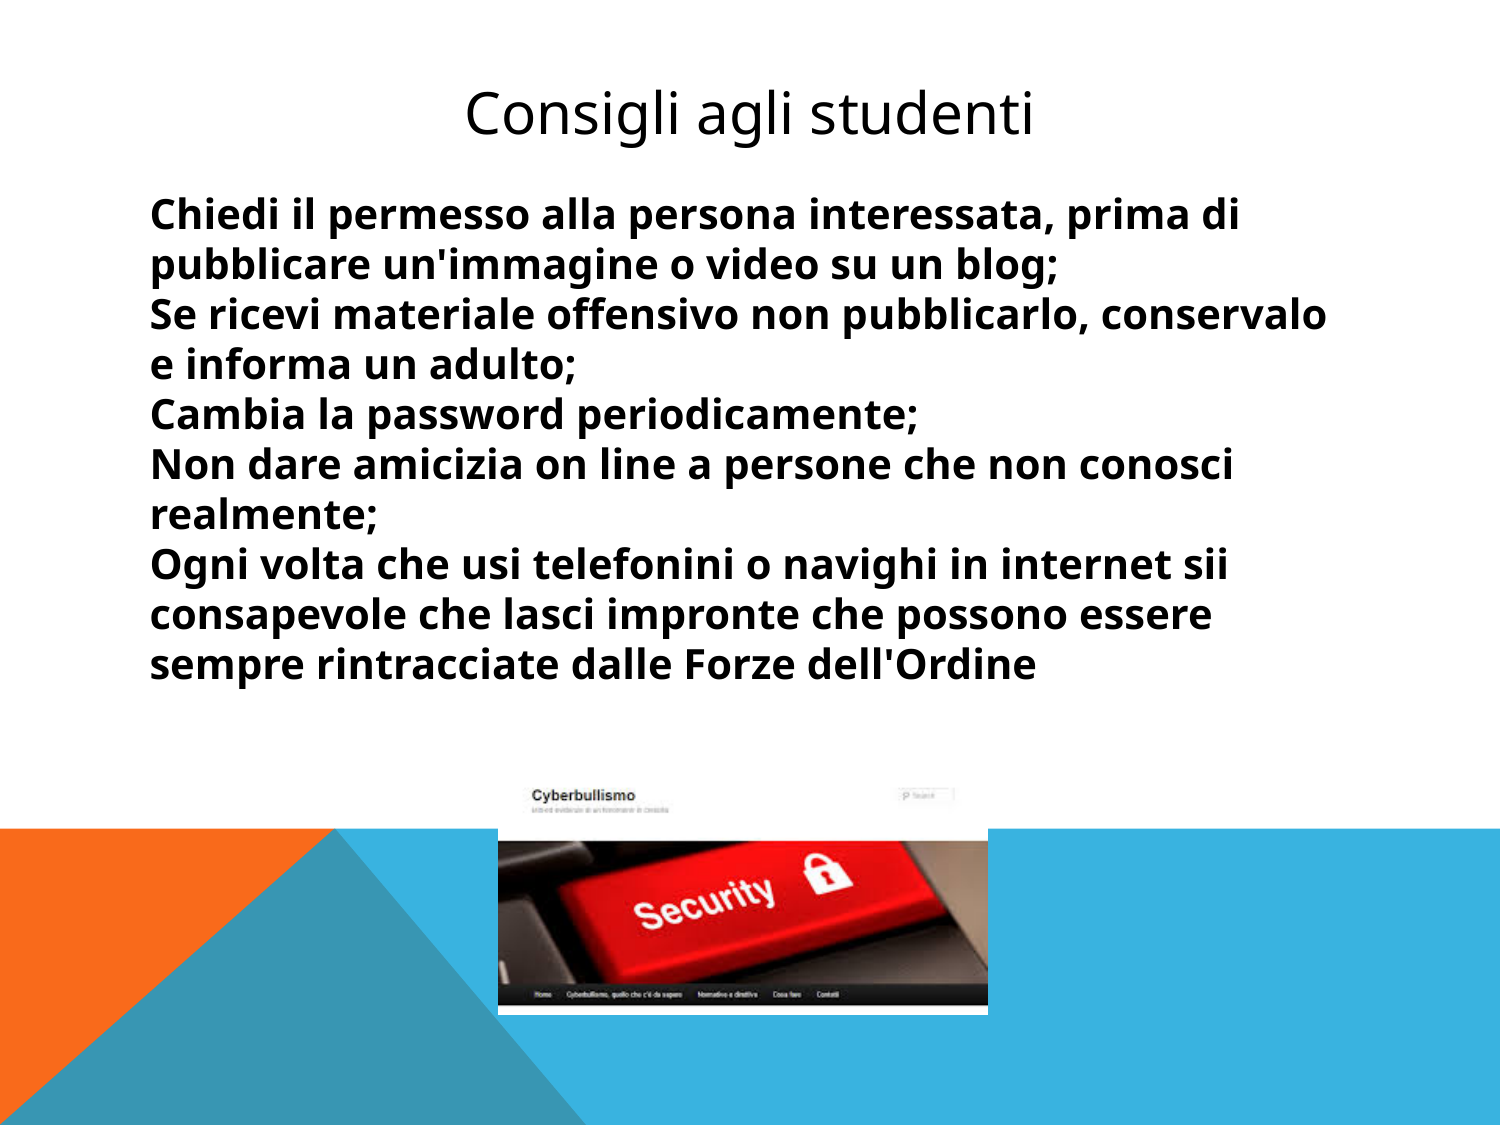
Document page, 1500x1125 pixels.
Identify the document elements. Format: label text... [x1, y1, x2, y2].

text_box Chiedi il permesso alla persona interessata, prima di pubblicare un'immagine o video su un blog; Se ricevi materiale offensivo non pubblicarlo, conservalo e informa un adulto; Cambia la password periodicamente; Non dare amicizia on line a persone che non conosci realmente; Ogni volta che usi telefonini o navighi in internet sii consapevole che lasci impronte che possono essere sempre rintracciate dalle Forze dell'Ordine [134, 180, 1369, 768]
picture [497, 762, 988, 1016]
text_box Consigli agli studenti [133, 66, 1367, 157]
